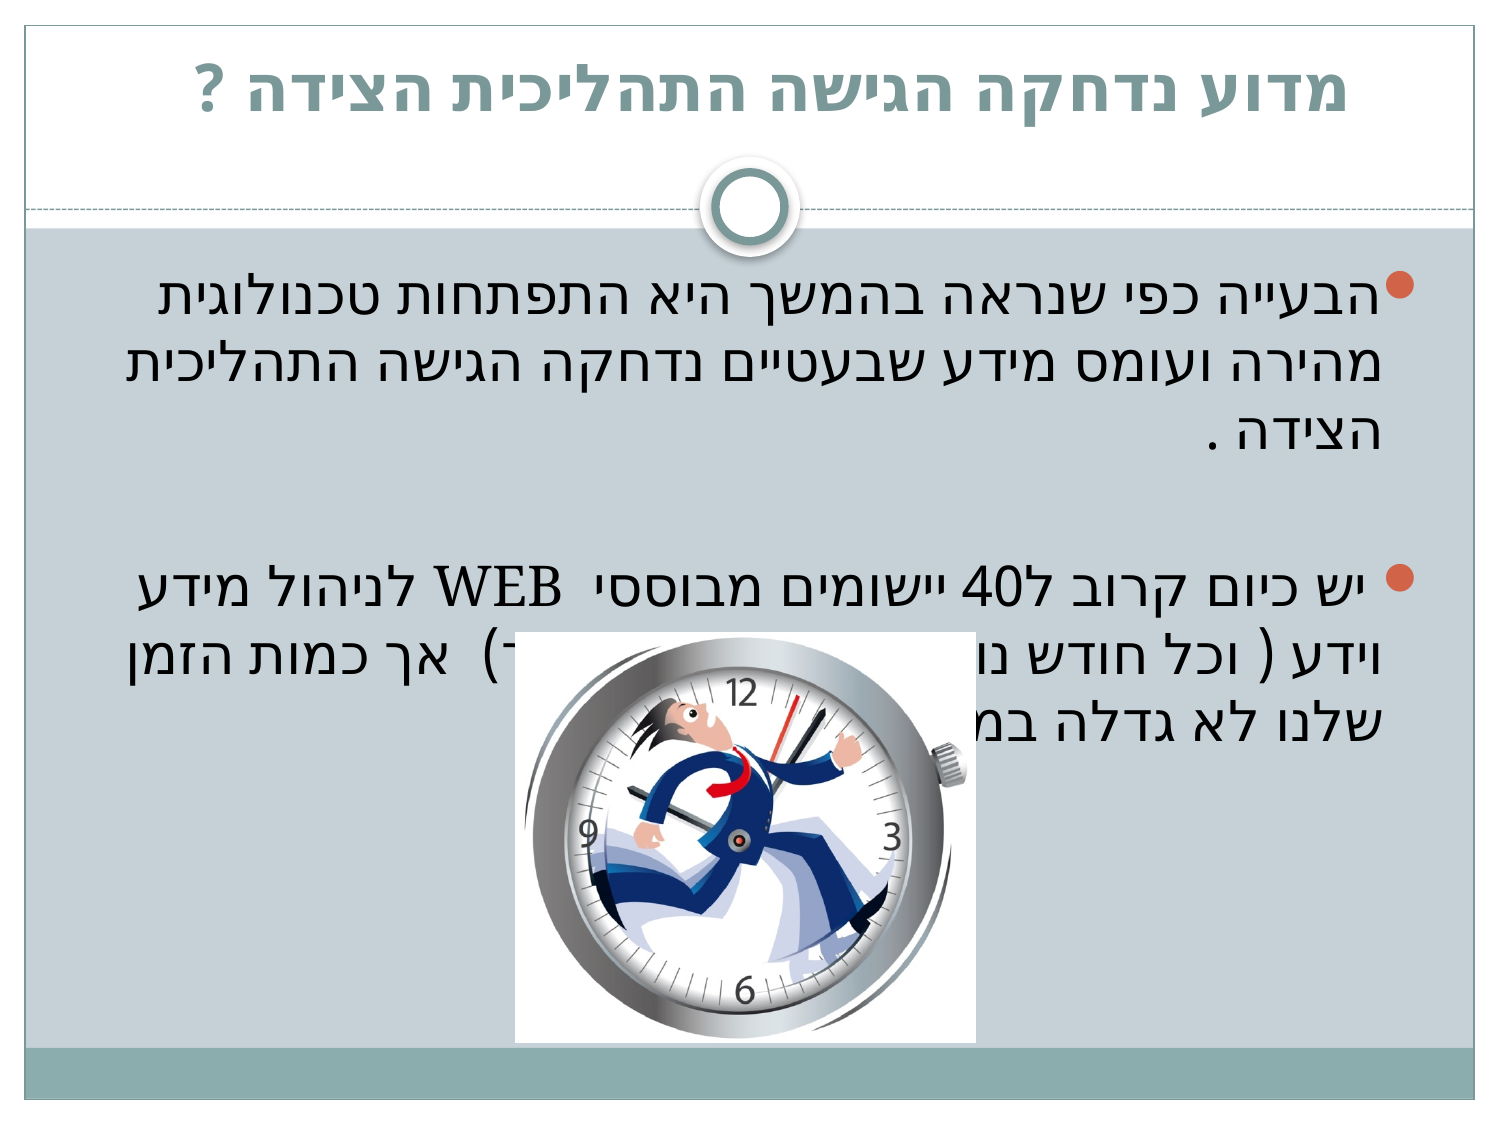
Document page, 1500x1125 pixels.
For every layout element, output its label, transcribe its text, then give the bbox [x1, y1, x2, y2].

picture [515, 632, 976, 1044]
list הבעייה כפי שנראה בהמשך היא התפתחות טכנולוגית מהירה ועומס מידע שבעטיים נדחקה הגישה התהליכית הצידה . יש כיום קרוב ל40 יישומים מבוססי WEB לניהול מידע וידע ( וכל חודש נוסף יישום חדשני יותר) אך כמות הזמן שלנו לא גדלה במקביל. [49, 250, 1445, 1001]
title מדוע נדחקה הגישה התהליכית הצידה ? [49, 37, 1477, 211]
